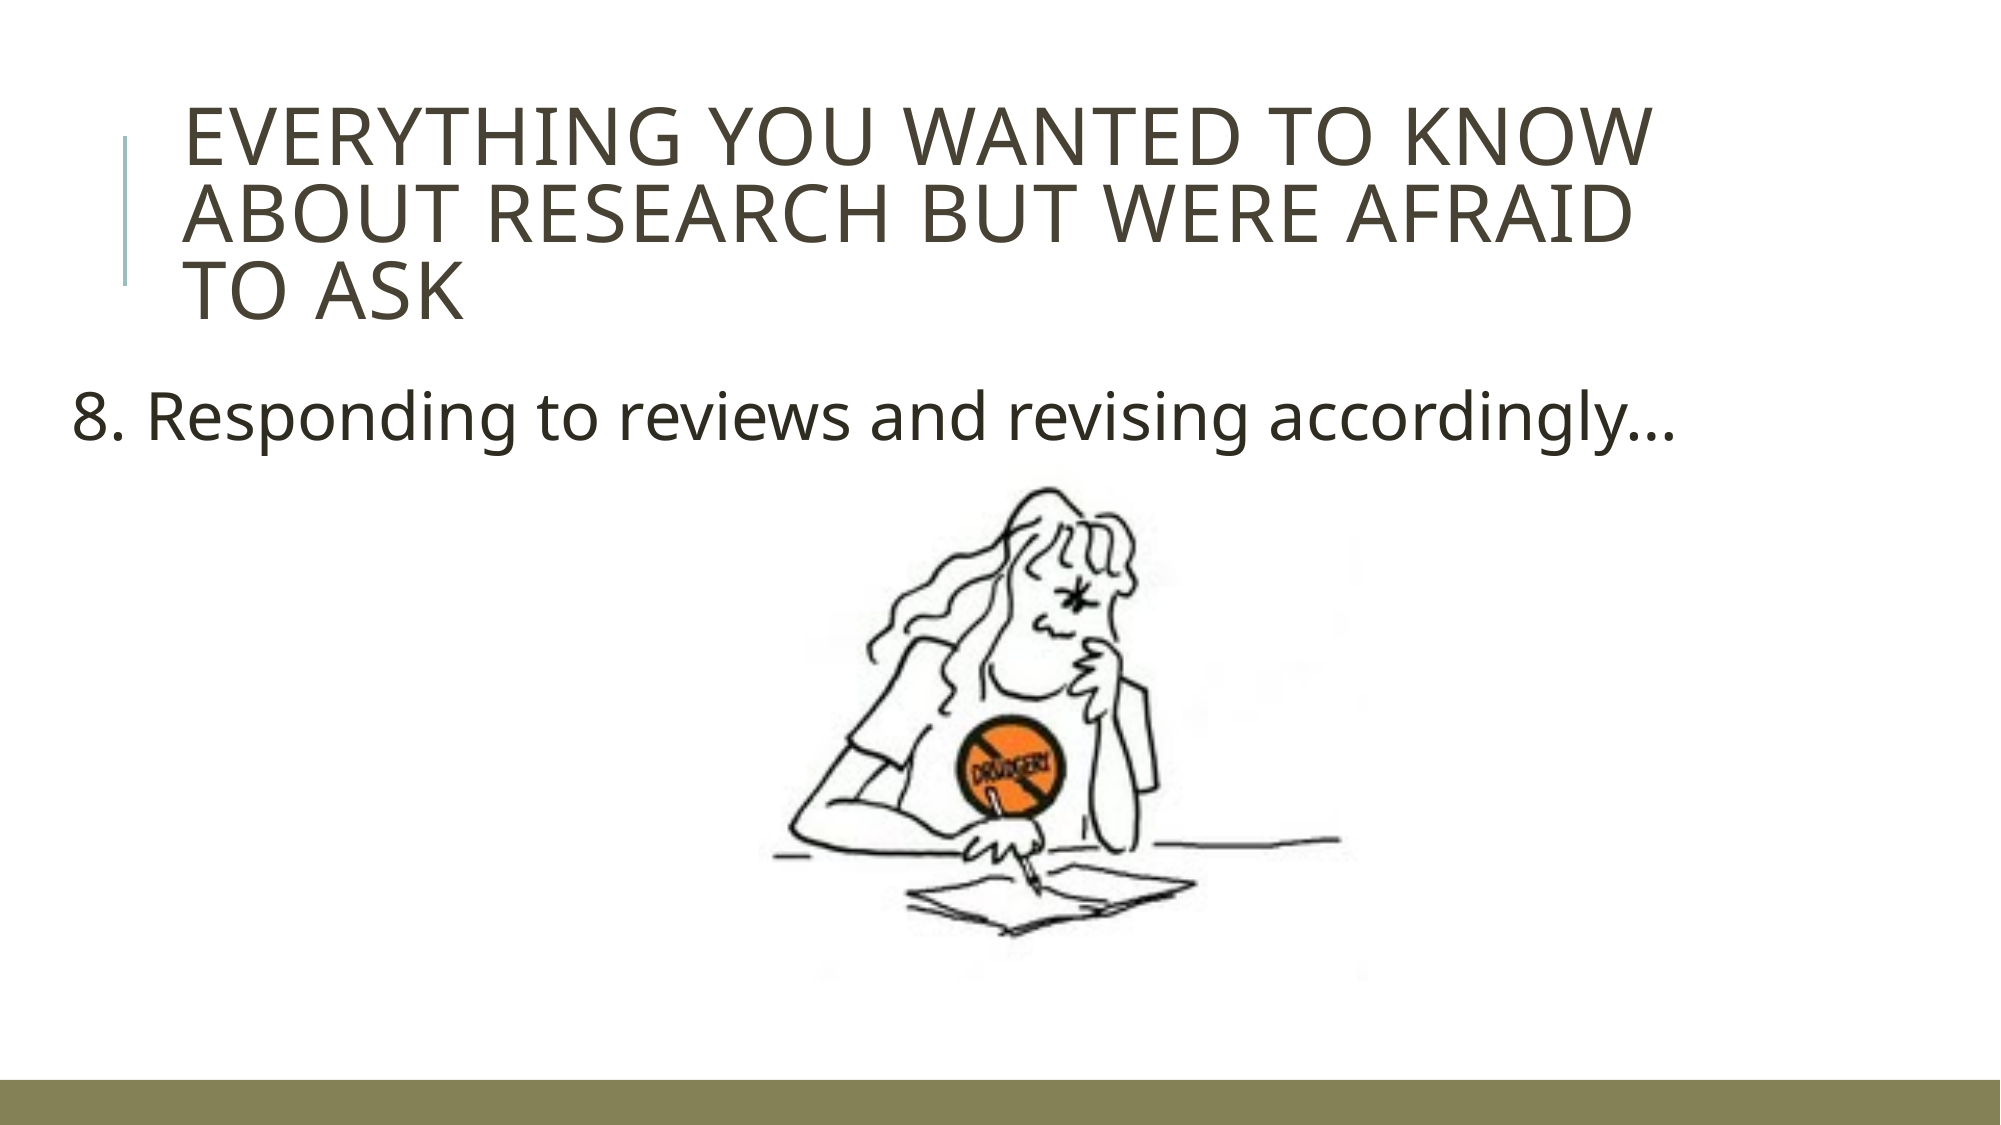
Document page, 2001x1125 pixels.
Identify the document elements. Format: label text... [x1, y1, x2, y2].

picture [758, 462, 1368, 982]
list 8. Responding to reviews and revising accordingly… [47, 375, 1964, 1070]
title Everything you wanted to know about research but were afraid to ask [168, 96, 1763, 342]
